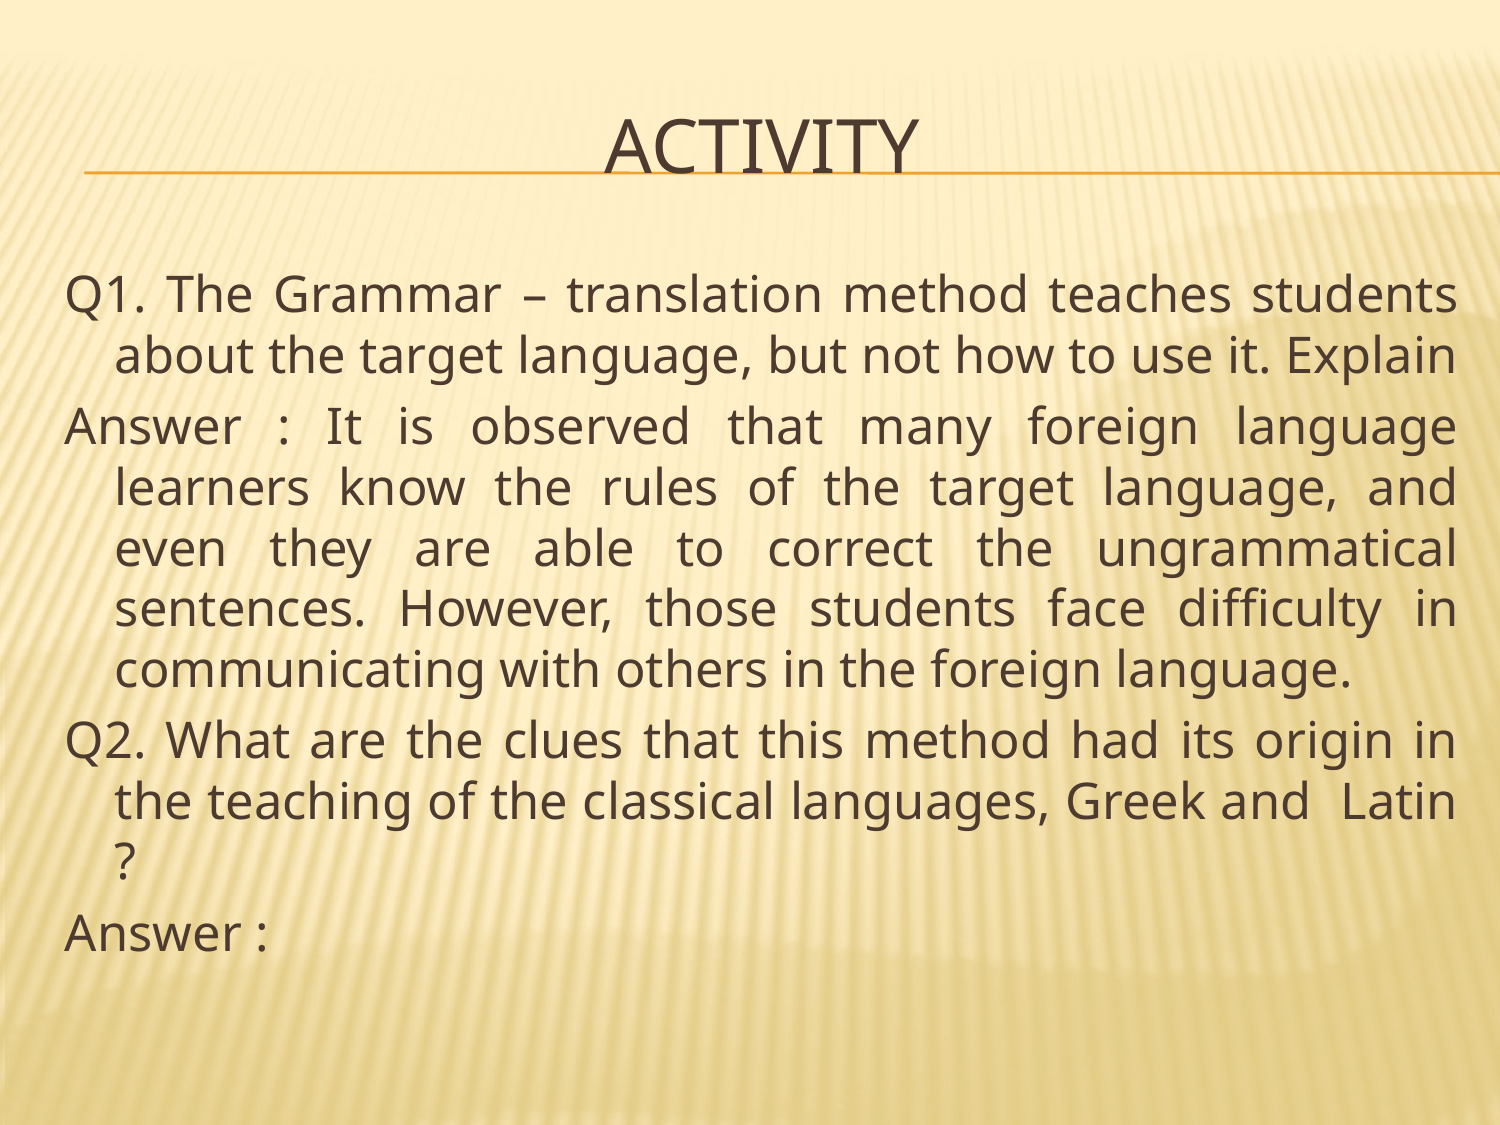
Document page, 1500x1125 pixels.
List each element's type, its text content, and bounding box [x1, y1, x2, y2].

list Q1. The Grammar – translation method teaches students about the target language, but not how to use it. Explain Answer : It is observed that many foreign language learners know the rules of the target language, and even they are able to correct the ungrammatical sentences. However, those students face difficulty in communicating with others in the foreign language. Q2. What are the clues that this method had its origin in the teaching of the classical languages, Greek and Latin ? Answer : [50, 254, 1475, 998]
title Activity [50, 75, 1475, 213]
